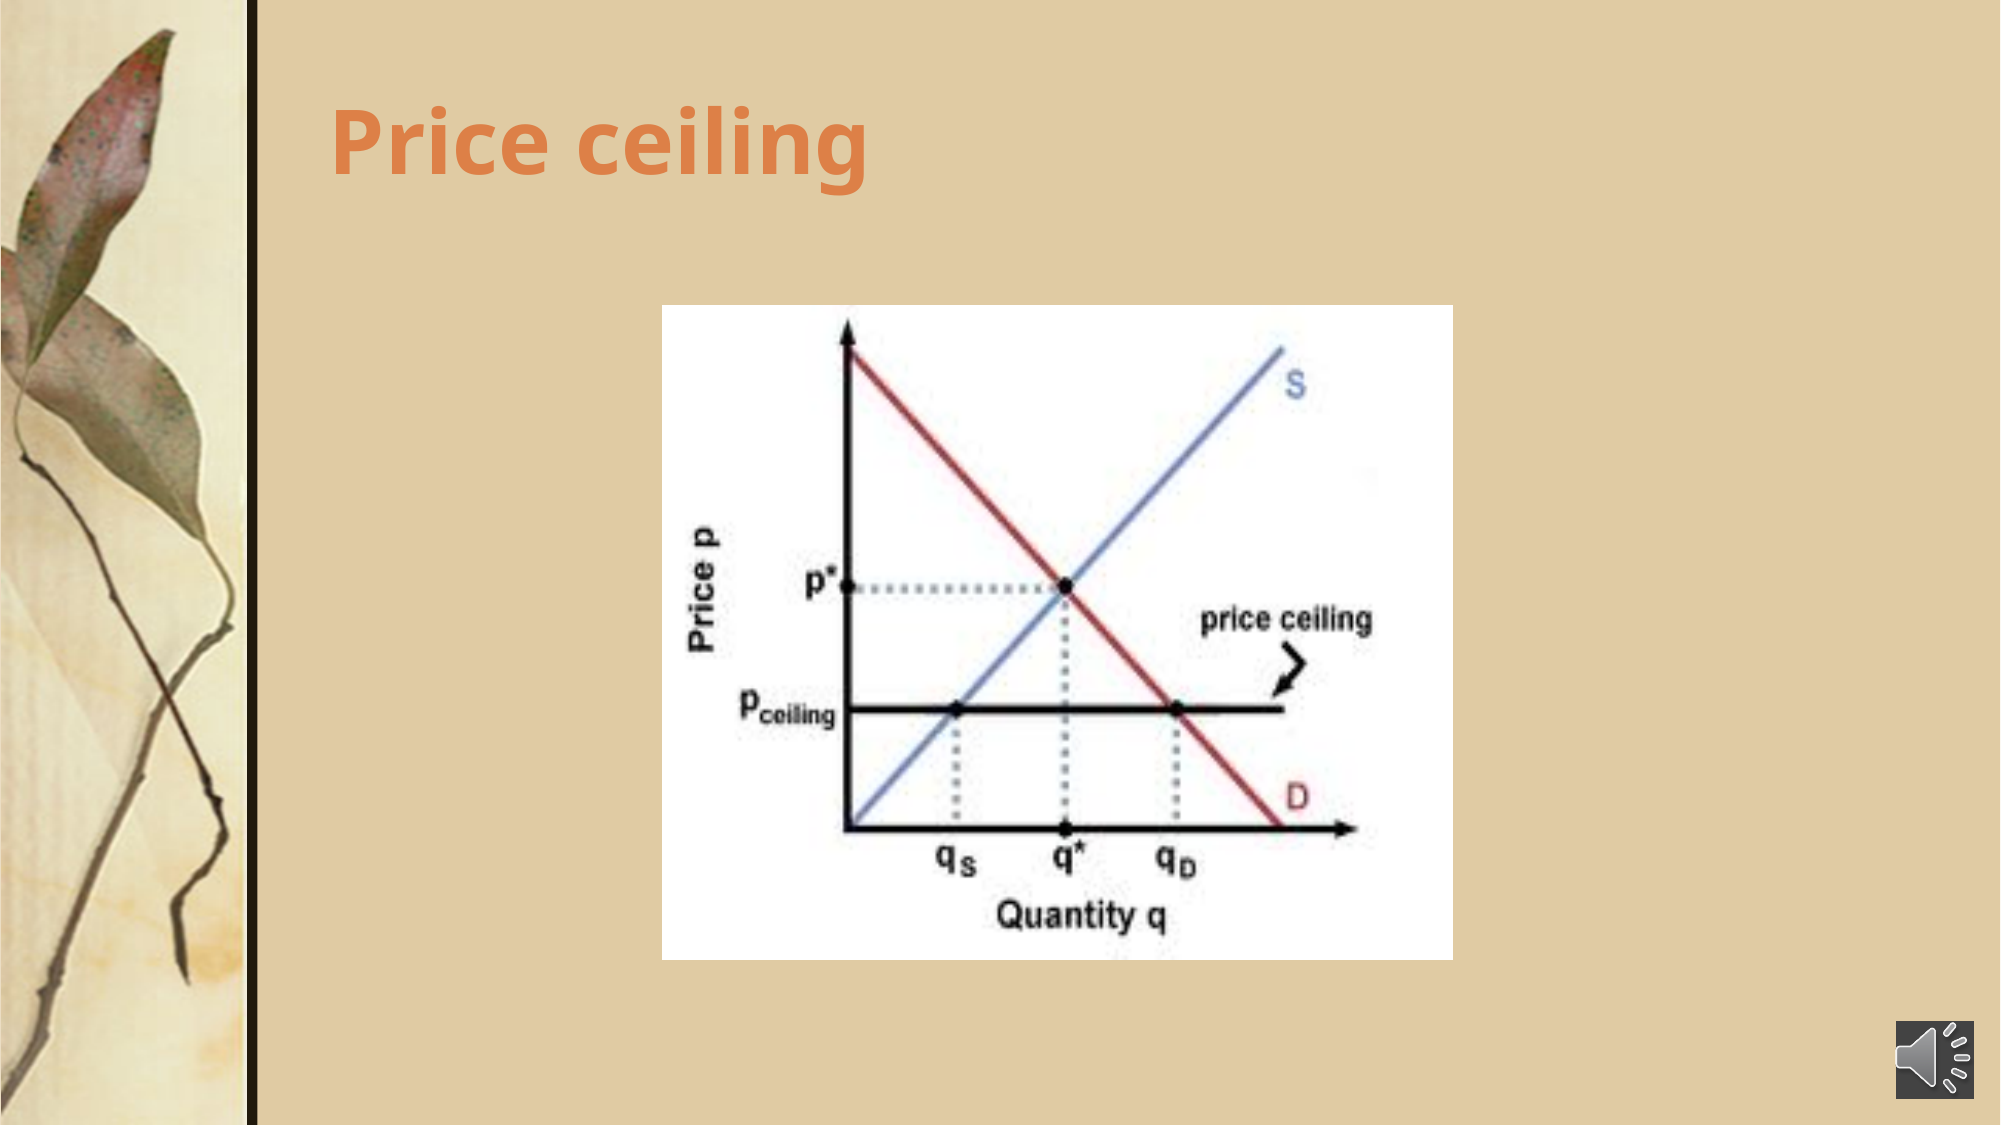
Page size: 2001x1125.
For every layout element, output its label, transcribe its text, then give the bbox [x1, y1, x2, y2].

picture [1894, 1019, 1975, 1100]
picture [662, 305, 1453, 960]
picture [1, 0, 247, 1125]
title Price ceiling [313, 45, 1954, 233]
